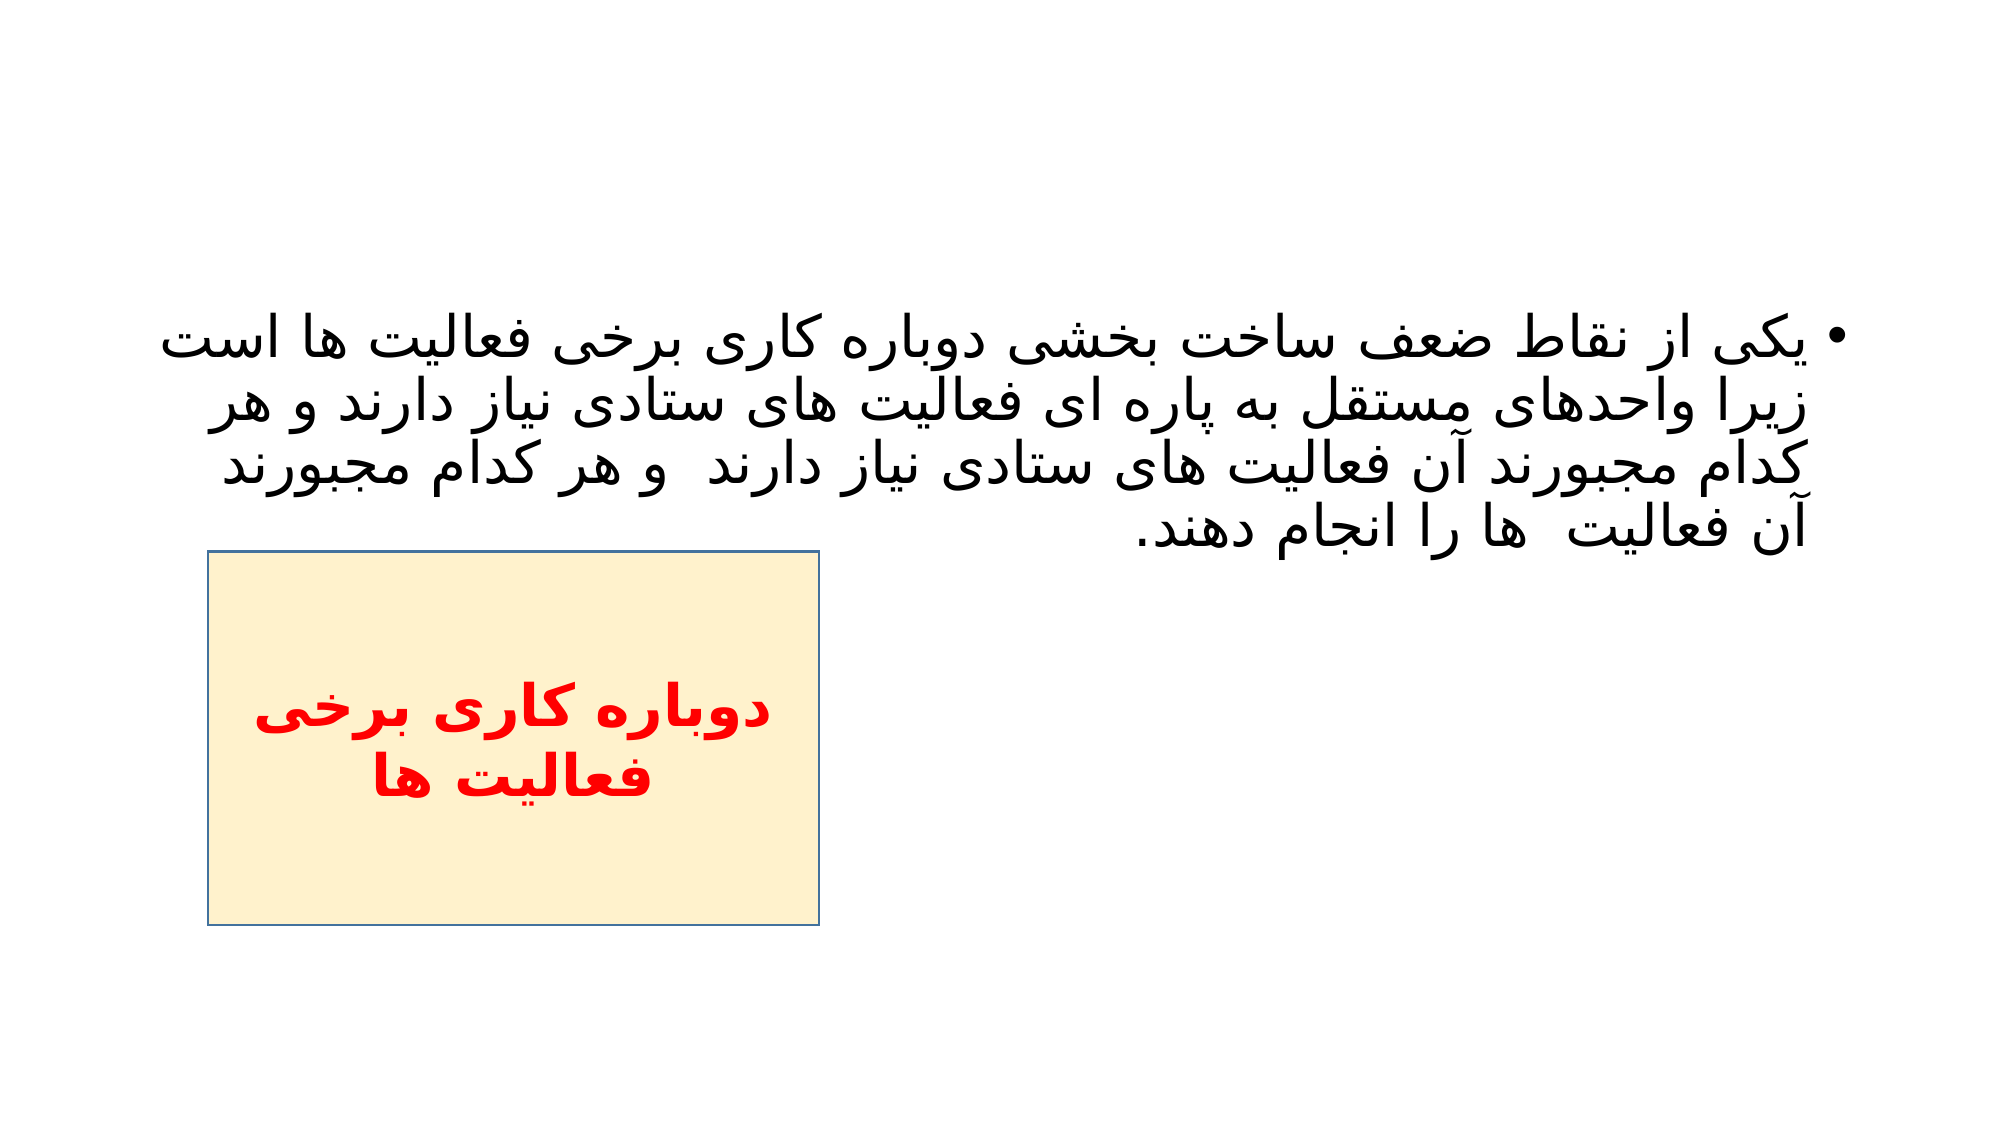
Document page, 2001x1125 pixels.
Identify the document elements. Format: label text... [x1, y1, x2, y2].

list یکی از نقاط ضعف ساخت بخشی دوباره کاری برخی فعالیت ها است زیرا واحدهای مستقل به پاره ای فعالیت های ستادی نیاز دارند و هر کدام مجبورند آن فعالیت های ستادی نیاز دارند و هر کدام مجبورند آن فعالیت ها را انجام دهند. [137, 299, 1863, 1014]
text_box دوباره کاری برخی فعالیت ها [207, 550, 820, 926]
